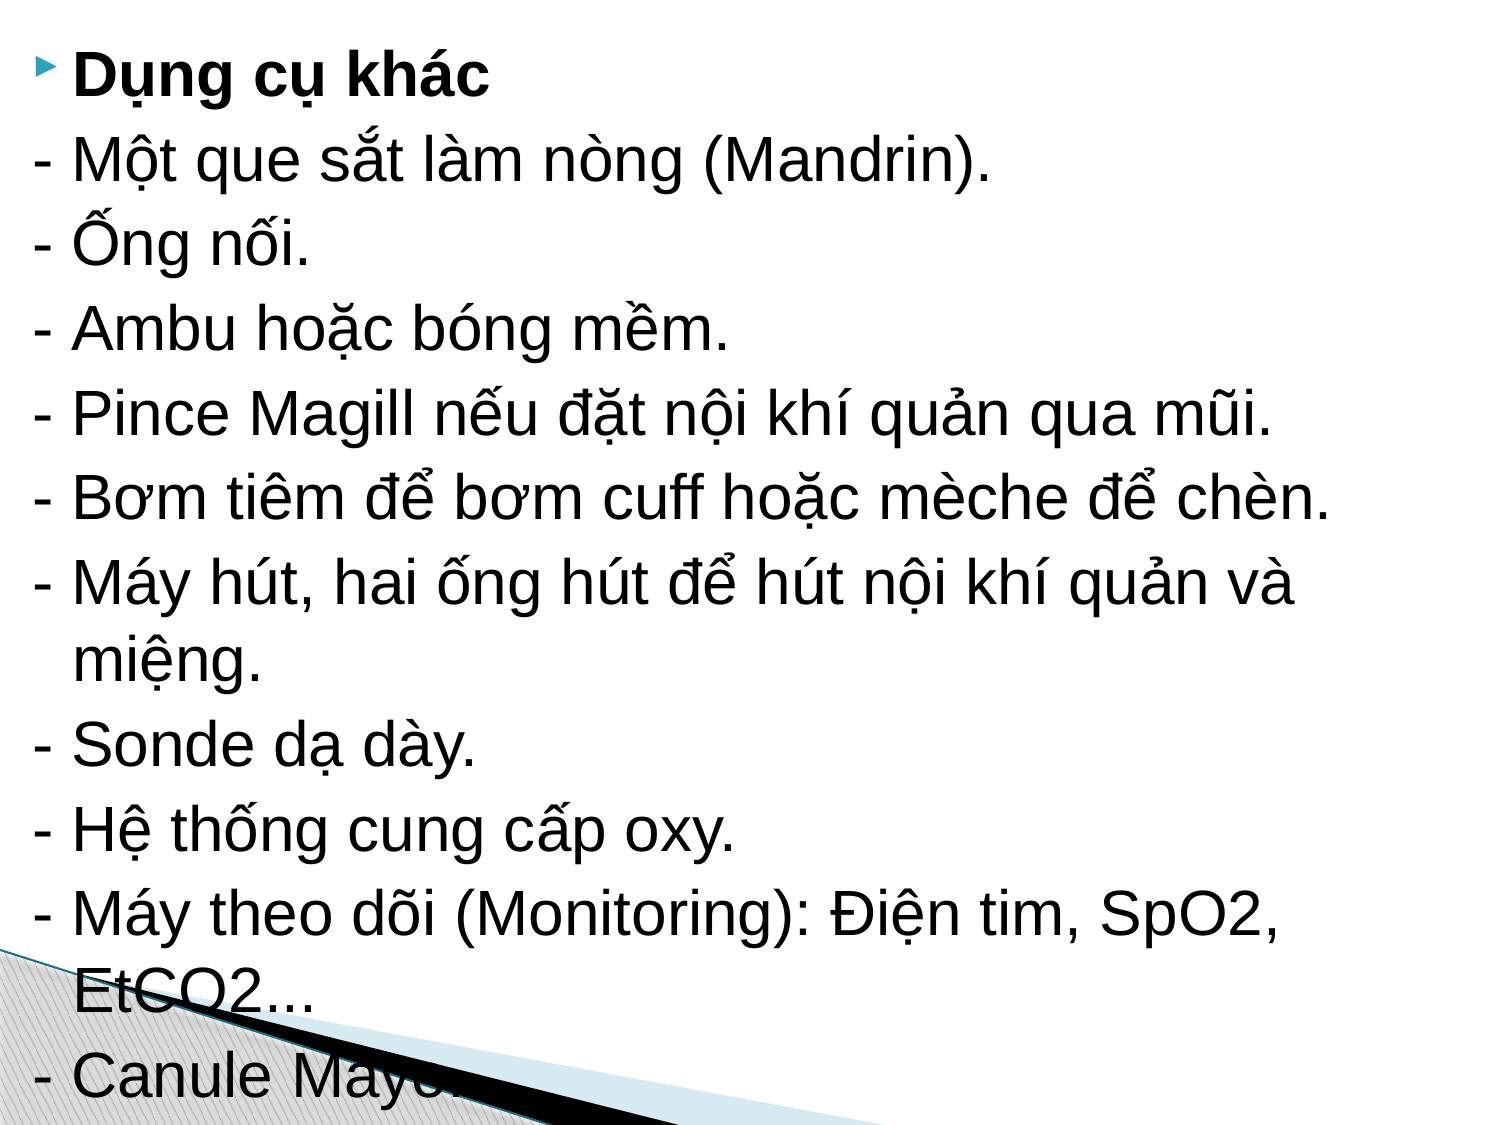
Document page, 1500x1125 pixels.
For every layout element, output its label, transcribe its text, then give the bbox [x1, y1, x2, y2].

list Dụng cụ khác - Một que sắt làm nòng (Mandrin). - Ống nối. - Ambu hoặc bóng mềm. - Pince Magill nếu đặt nội khí quản qua mũi. - Bơm tiêm để bơm cuff hoặc mèche để chèn. - Máy hút, hai ống hút để hút nội khí quản và miệng. - Sonde dạ dày. - Hệ thống cung cấp oxy. - Máy theo dõi (Monitoring): Điện tim, SpO2, EtCO2... - Canule Mayo. [0, 24, 1500, 1125]
